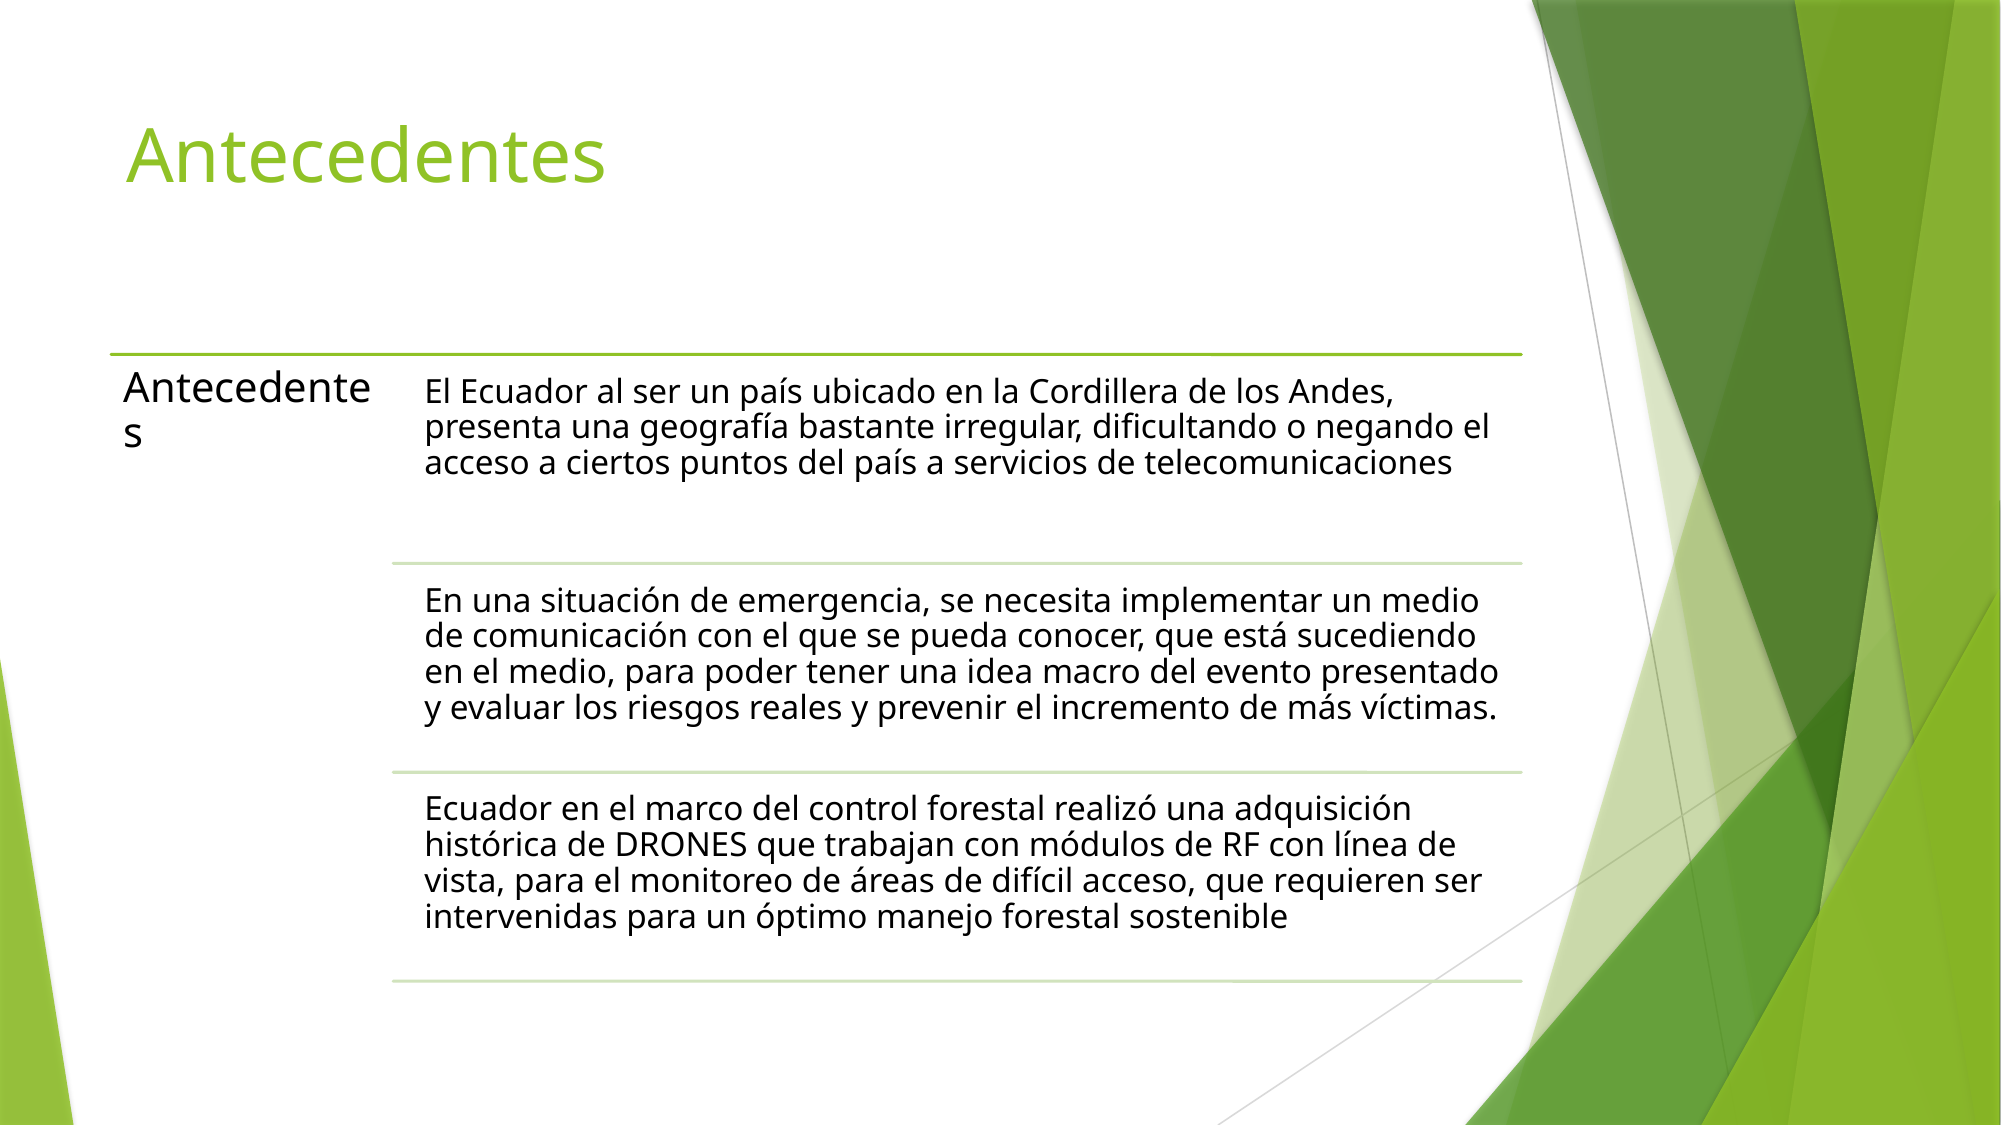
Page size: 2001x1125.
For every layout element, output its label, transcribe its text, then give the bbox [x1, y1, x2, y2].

title Antecedentes [111, 99, 1522, 317]
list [110, 353, 1522, 992]
